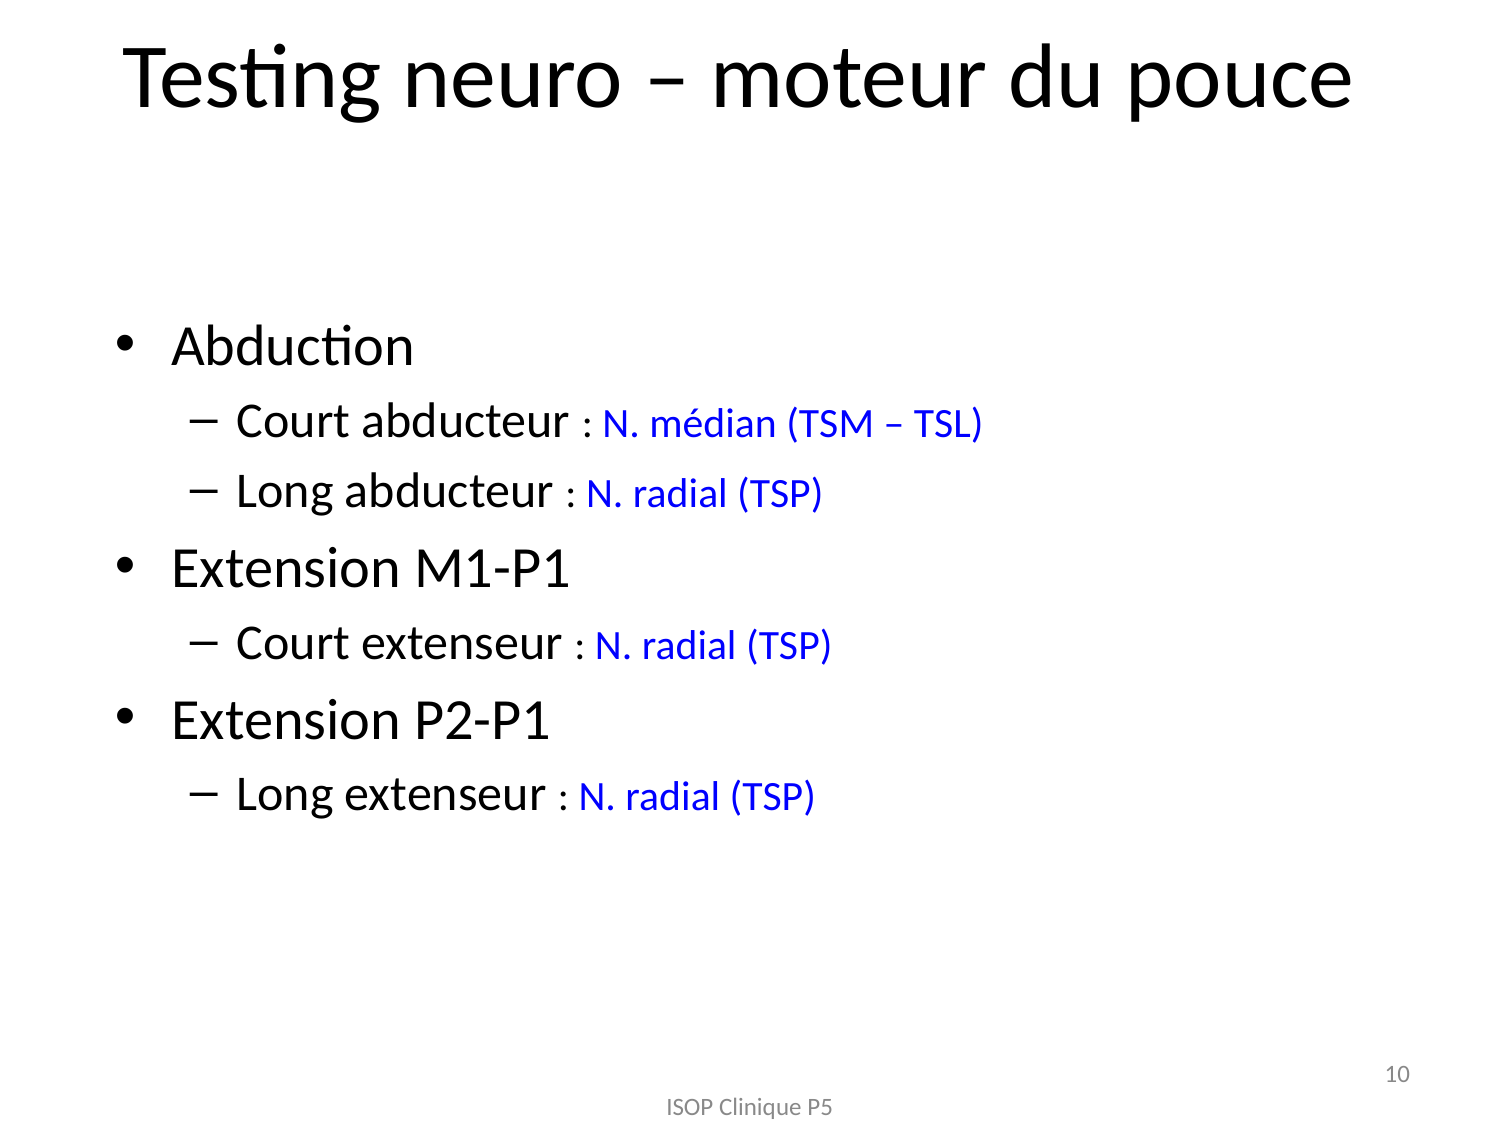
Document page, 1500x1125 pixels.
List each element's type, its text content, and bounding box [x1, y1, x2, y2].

slide_number 10 [1074, 1042, 1425, 1103]
footer ISOP Clinique P5 [512, 1074, 988, 1125]
title Testing neuro – moteur du pouce [74, 24, 1426, 118]
list Abduction Court abducteur : N. médian (TSM – TSL) Long abducteur : N. radial (TSP) Extension M1-P1 Court extenseur : N. radial (TSP) Extension P2-P1 Long extenseur : N. radial (TSP) [99, 299, 1451, 926]
